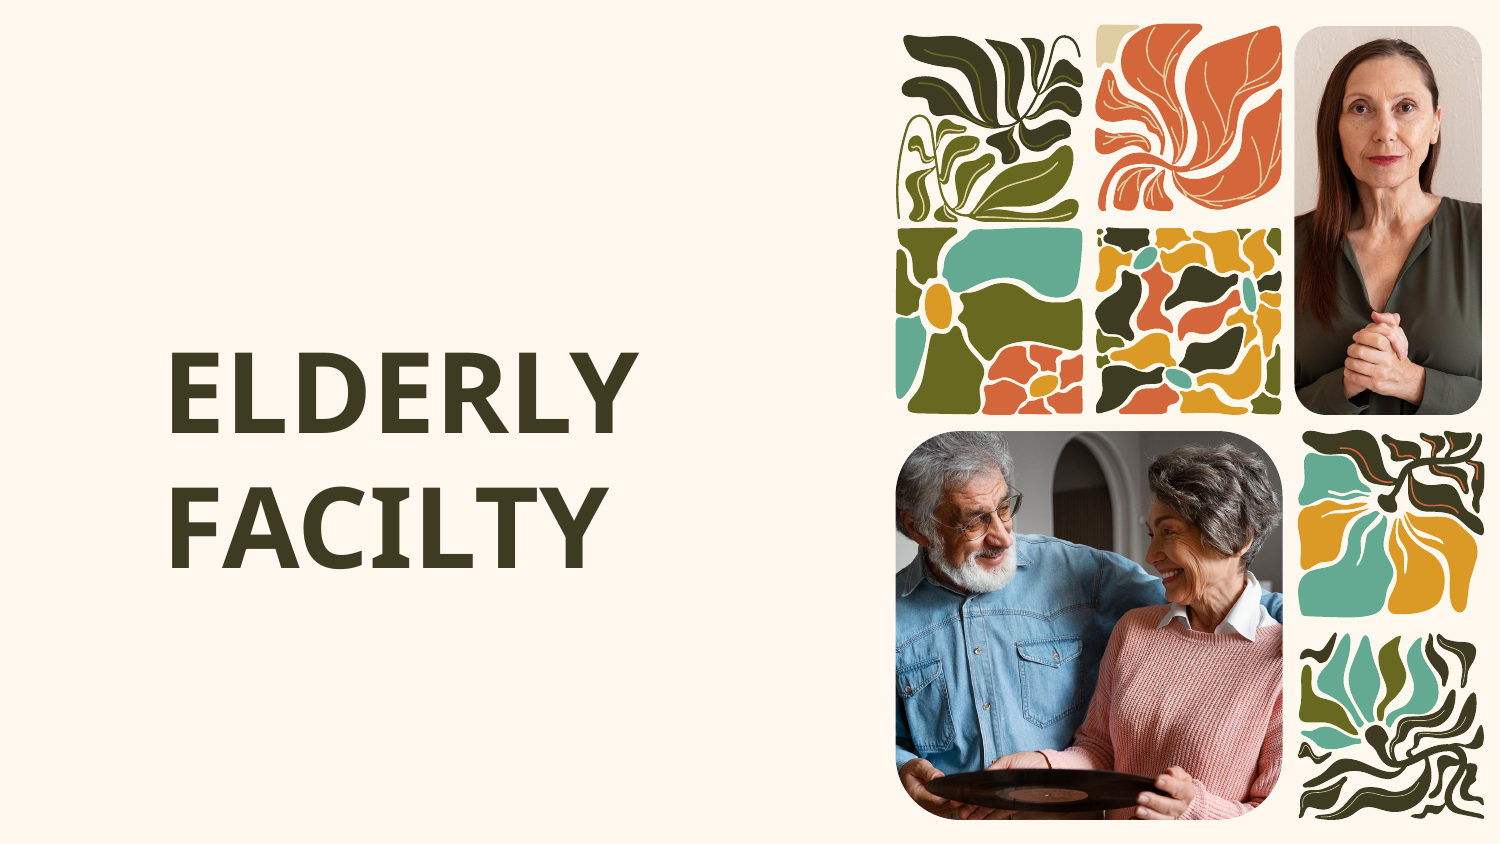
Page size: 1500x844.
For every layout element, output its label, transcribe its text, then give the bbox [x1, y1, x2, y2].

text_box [1094, 23, 1283, 212]
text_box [895, 227, 1084, 416]
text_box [1297, 429, 1486, 618]
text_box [1094, 227, 1283, 416]
picture [1294, 25, 1483, 416]
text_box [1297, 632, 1486, 821]
title ELDERLY FACILTY [147, 306, 890, 401]
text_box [895, 34, 1084, 223]
picture [895, 430, 1283, 821]
